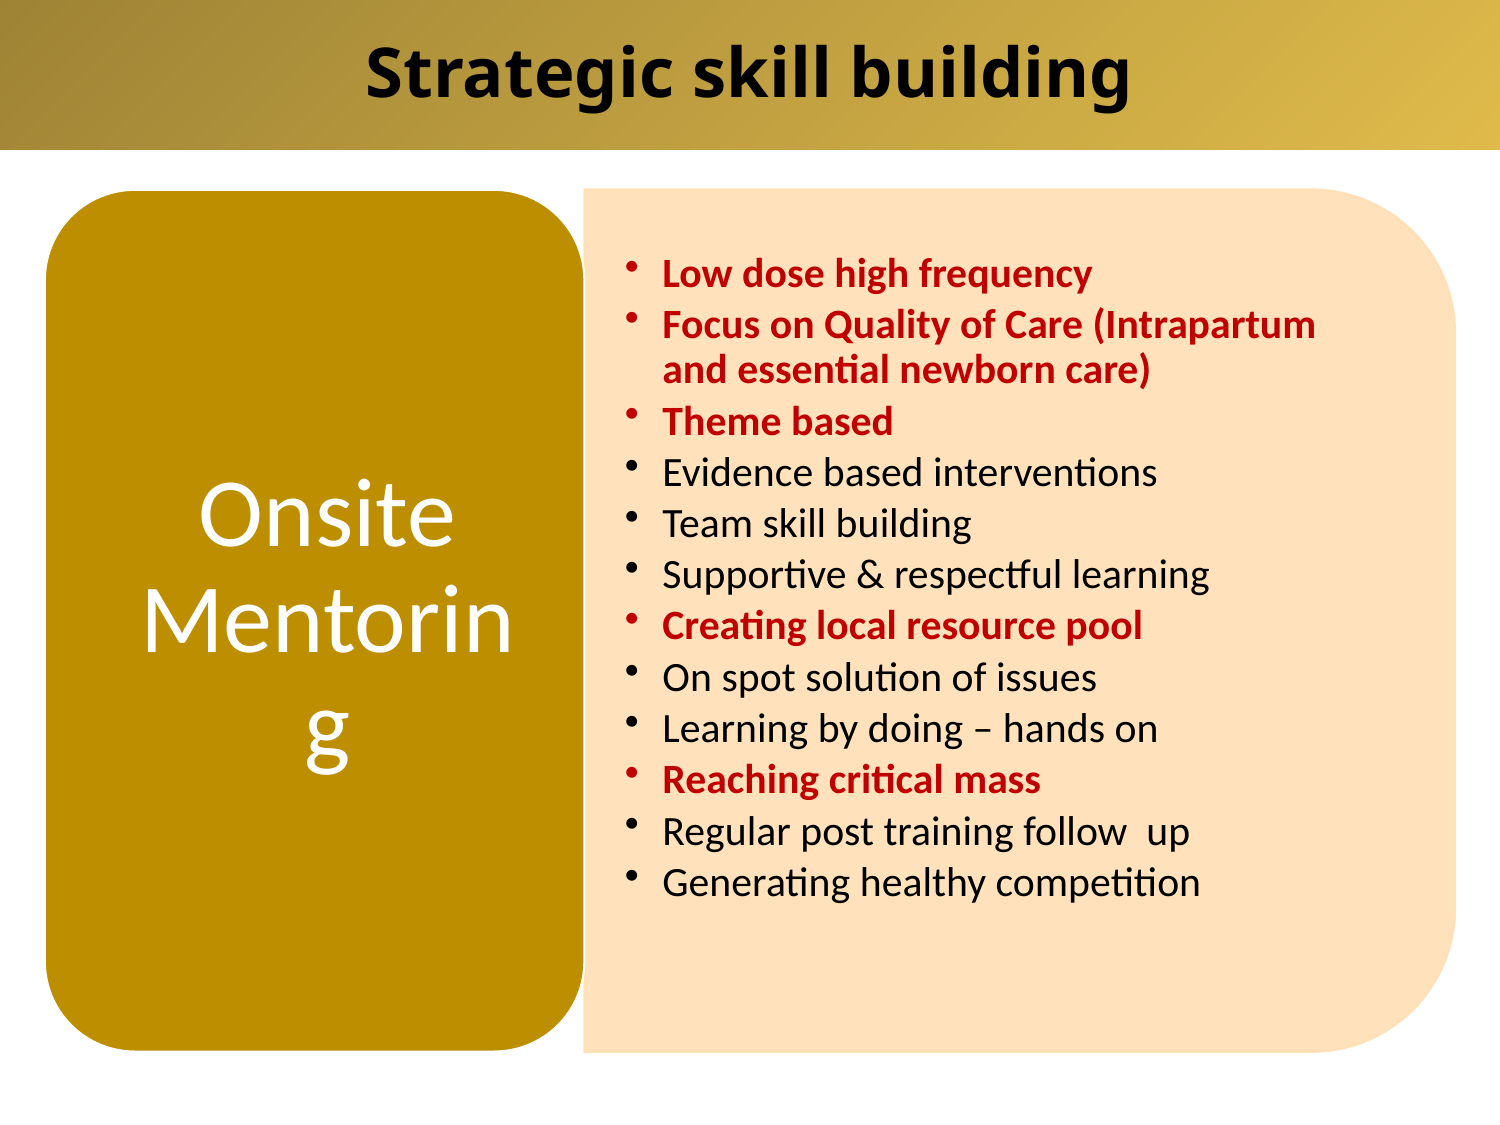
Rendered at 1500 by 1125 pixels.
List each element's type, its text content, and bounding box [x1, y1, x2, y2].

text_box Strategic skill building [0, 0, 1500, 150]
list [0, 189, 1500, 1052]
